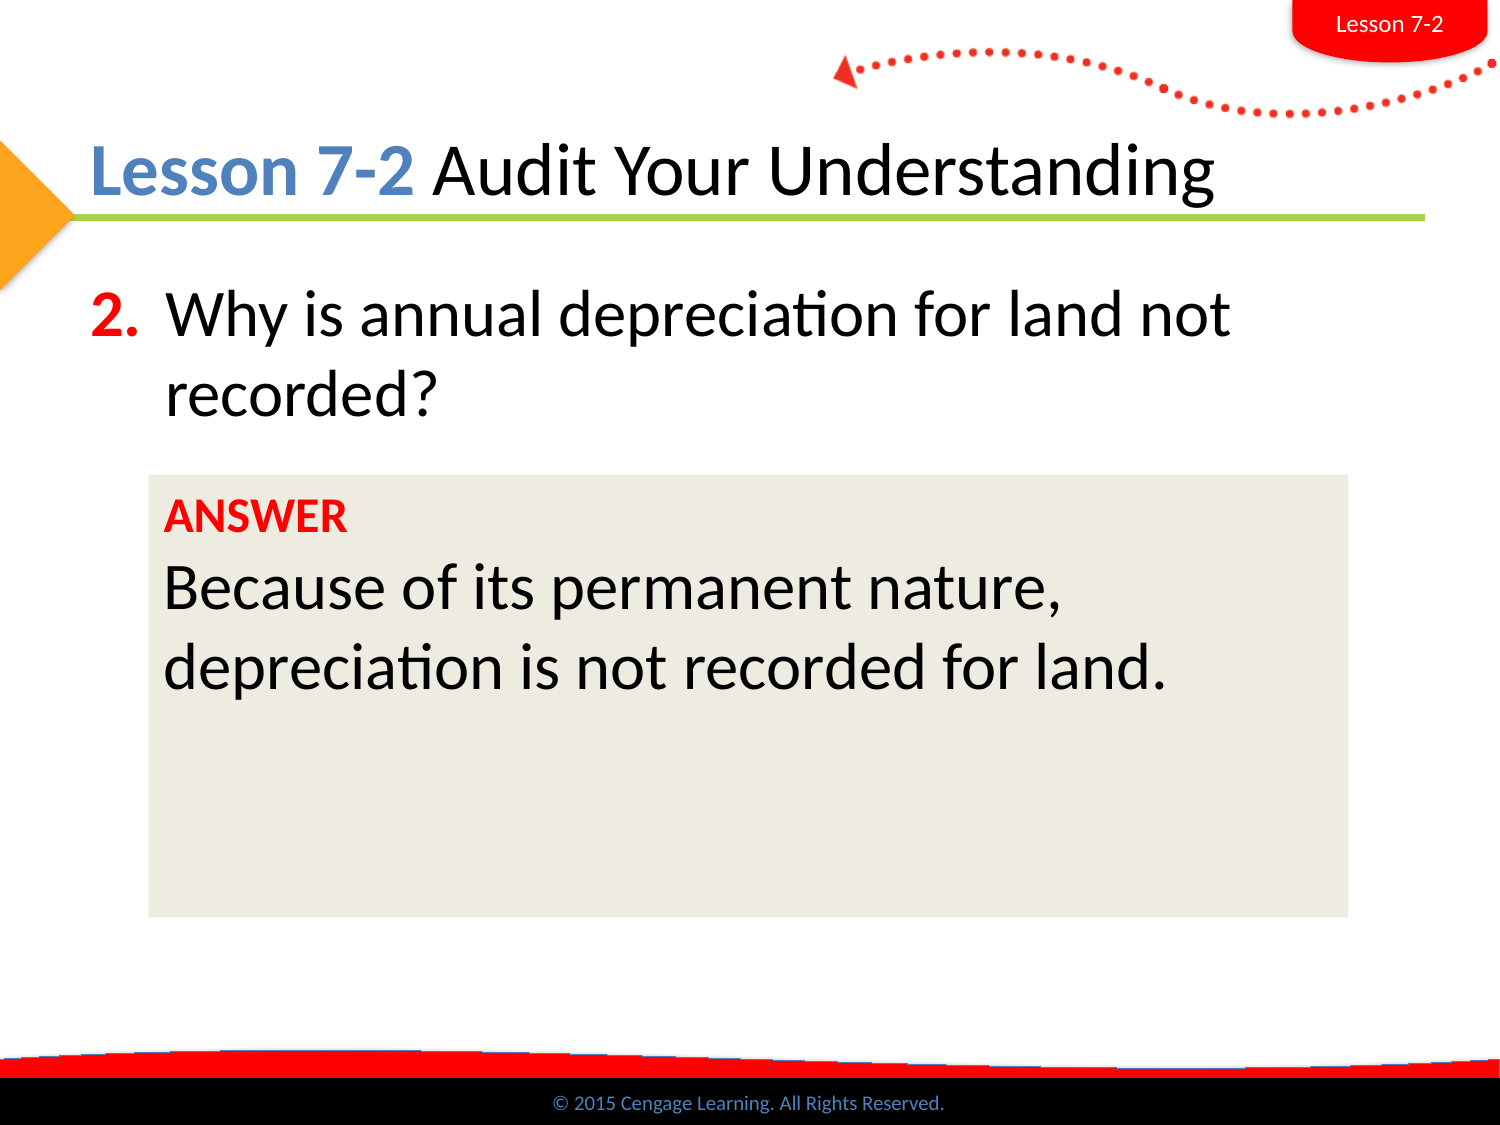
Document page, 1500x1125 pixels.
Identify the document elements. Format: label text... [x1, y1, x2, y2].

text_box © 2015 Cengage Learning. All Rights Reserved. [0, 1078, 1500, 1125]
text_box [0, 138, 78, 293]
picture [827, 37, 1500, 126]
title Lesson 7-2 Audit Your Understanding [75, 29, 1350, 218]
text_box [1292, 0, 1488, 63]
list 2. Why is annual depreciation for land not recorded? [75, 262, 1425, 1005]
text_box ANSWER Because of its permanent nature, depreciation is not recorded for land. [148, 474, 1349, 918]
text_box [0, 1050, 1500, 1078]
